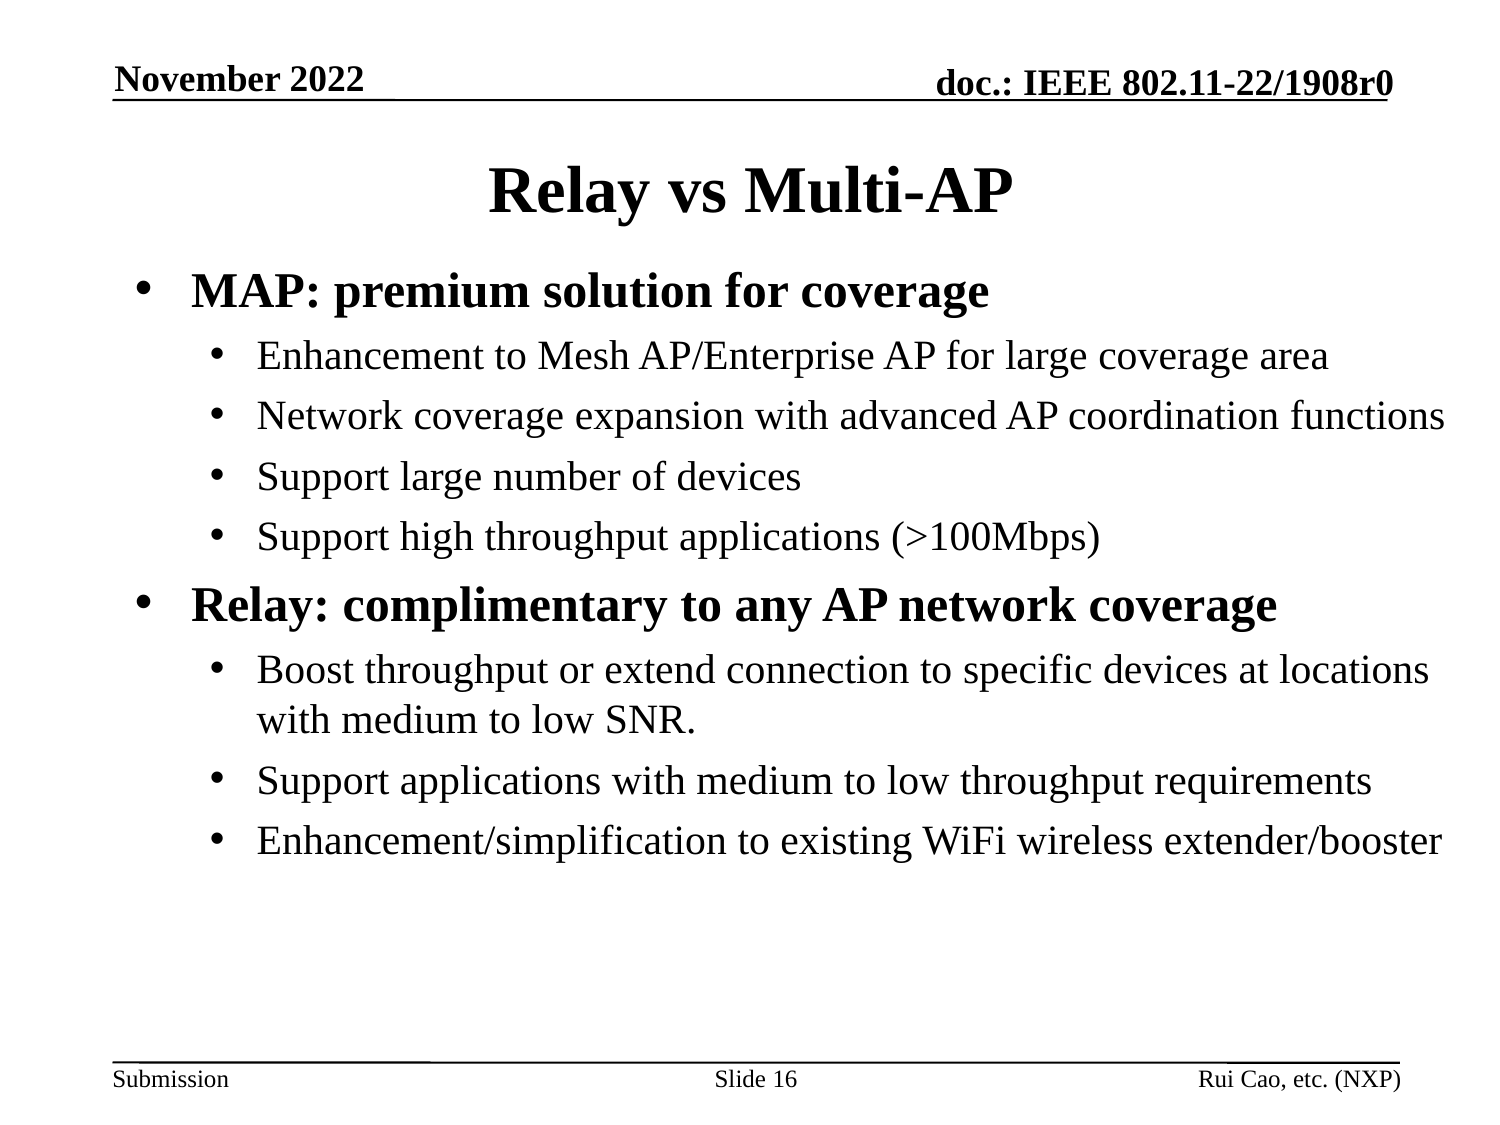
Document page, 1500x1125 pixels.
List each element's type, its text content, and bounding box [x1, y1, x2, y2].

list MAP: premium solution for coverage Enhancement to Mesh AP/Enterprise AP for large coverage area Network coverage expansion with advanced AP coordination functions Support large number of devices Support high throughput applications (>100Mbps) Relay: complimentary to any AP network coverage Boost throughput or extend connection to specific devices at locations with medium to low SNR. Support applications with medium to low throughput requirements Enhancement/simplification to existing WiFi wireless extender/booster [119, 249, 1466, 1026]
footer Rui Cao, etc. (NXP) [878, 1061, 1402, 1093]
title Relay vs Multi-AP [114, 97, 1390, 274]
slide_number Slide 16 [712, 1061, 800, 1123]
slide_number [114, 54, 423, 100]
